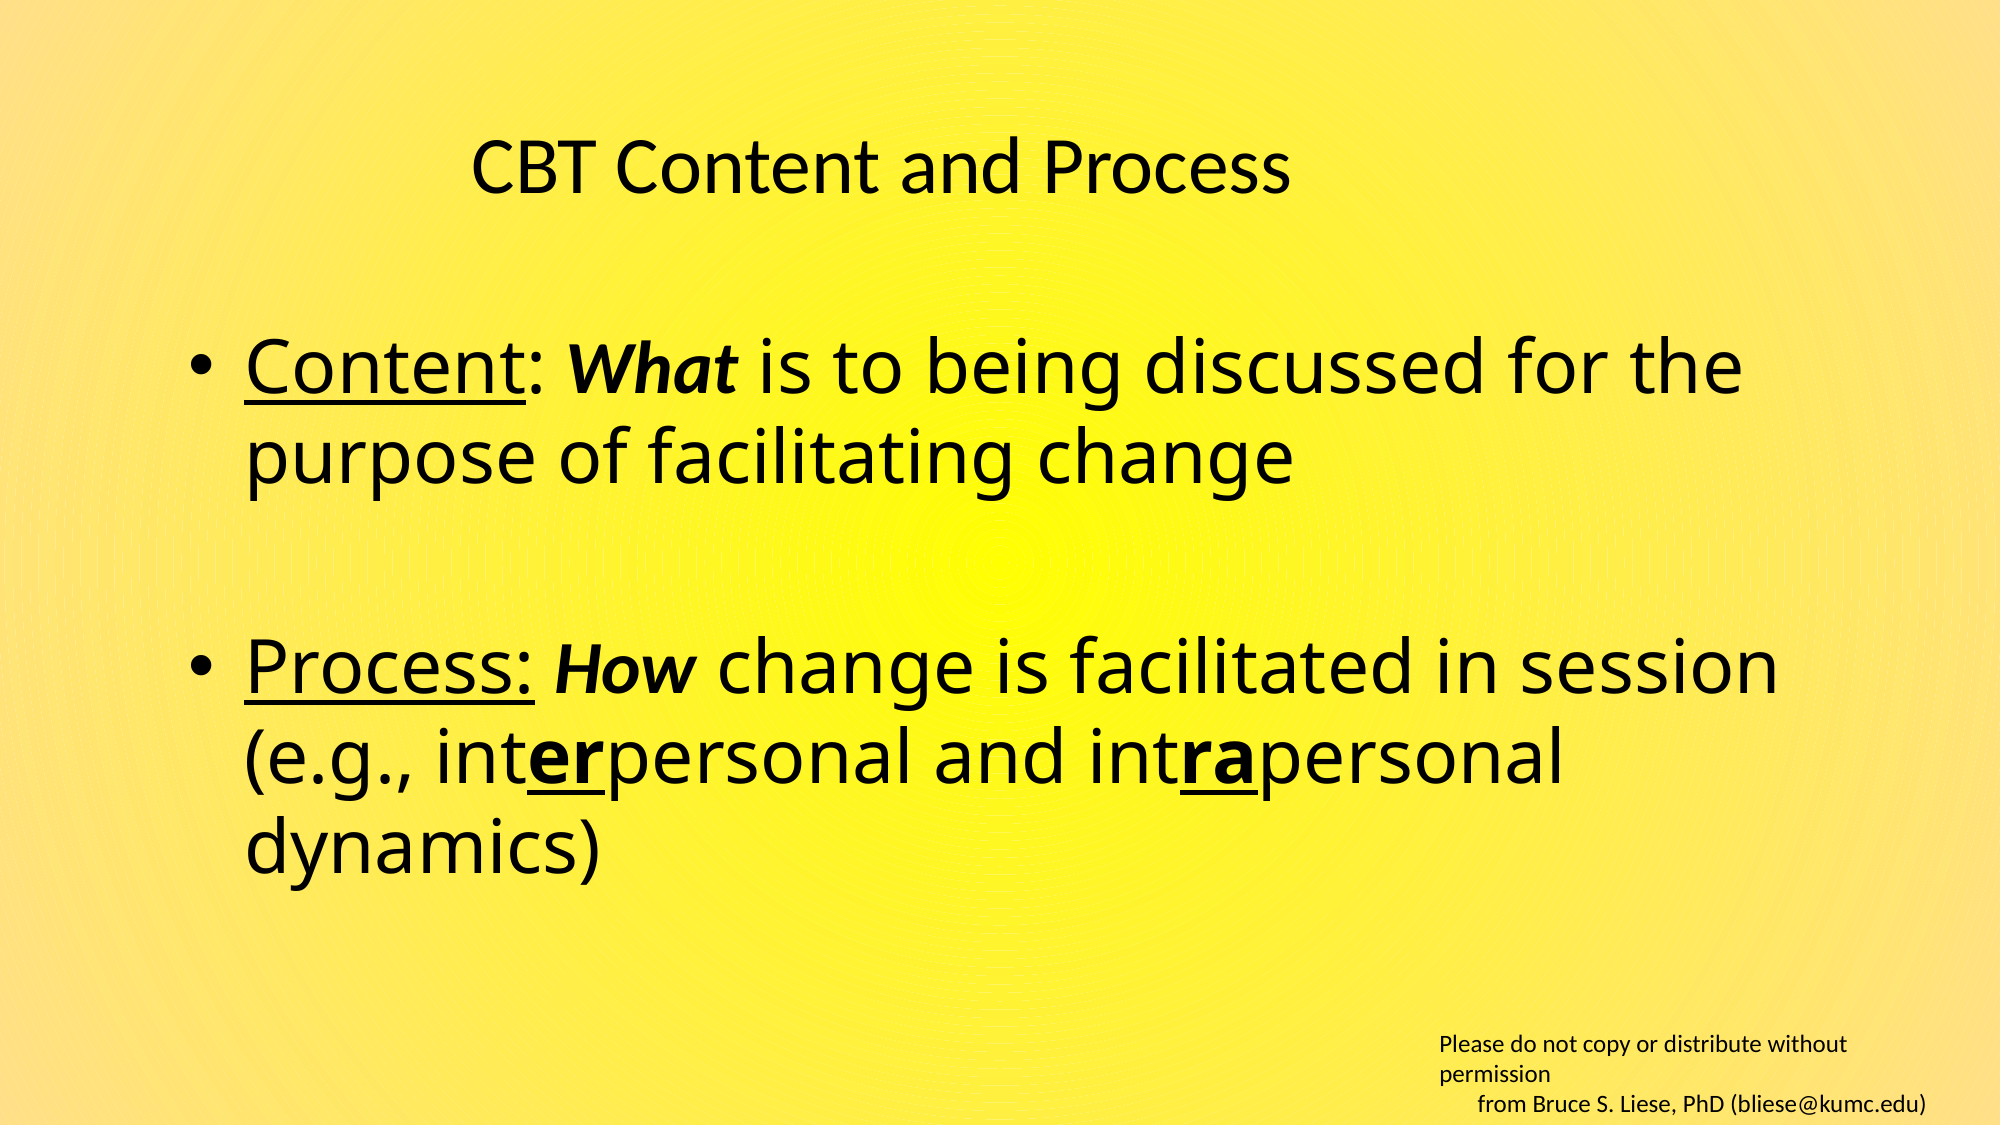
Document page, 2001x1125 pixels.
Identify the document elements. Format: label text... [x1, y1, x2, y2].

text_box Please do not copy or distribute without permission from Bruce S. Liese, PhD (bliese@kumc.edu) [1424, 1020, 1981, 1125]
title CBT Content and Process [173, 104, 1611, 218]
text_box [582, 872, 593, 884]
list Content: What is to being discussed for the purpose of facilitating change Process: How change is facilitated in session (e.g., interpersonal and intrapersonal dynamics) [173, 311, 1828, 872]
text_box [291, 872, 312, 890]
